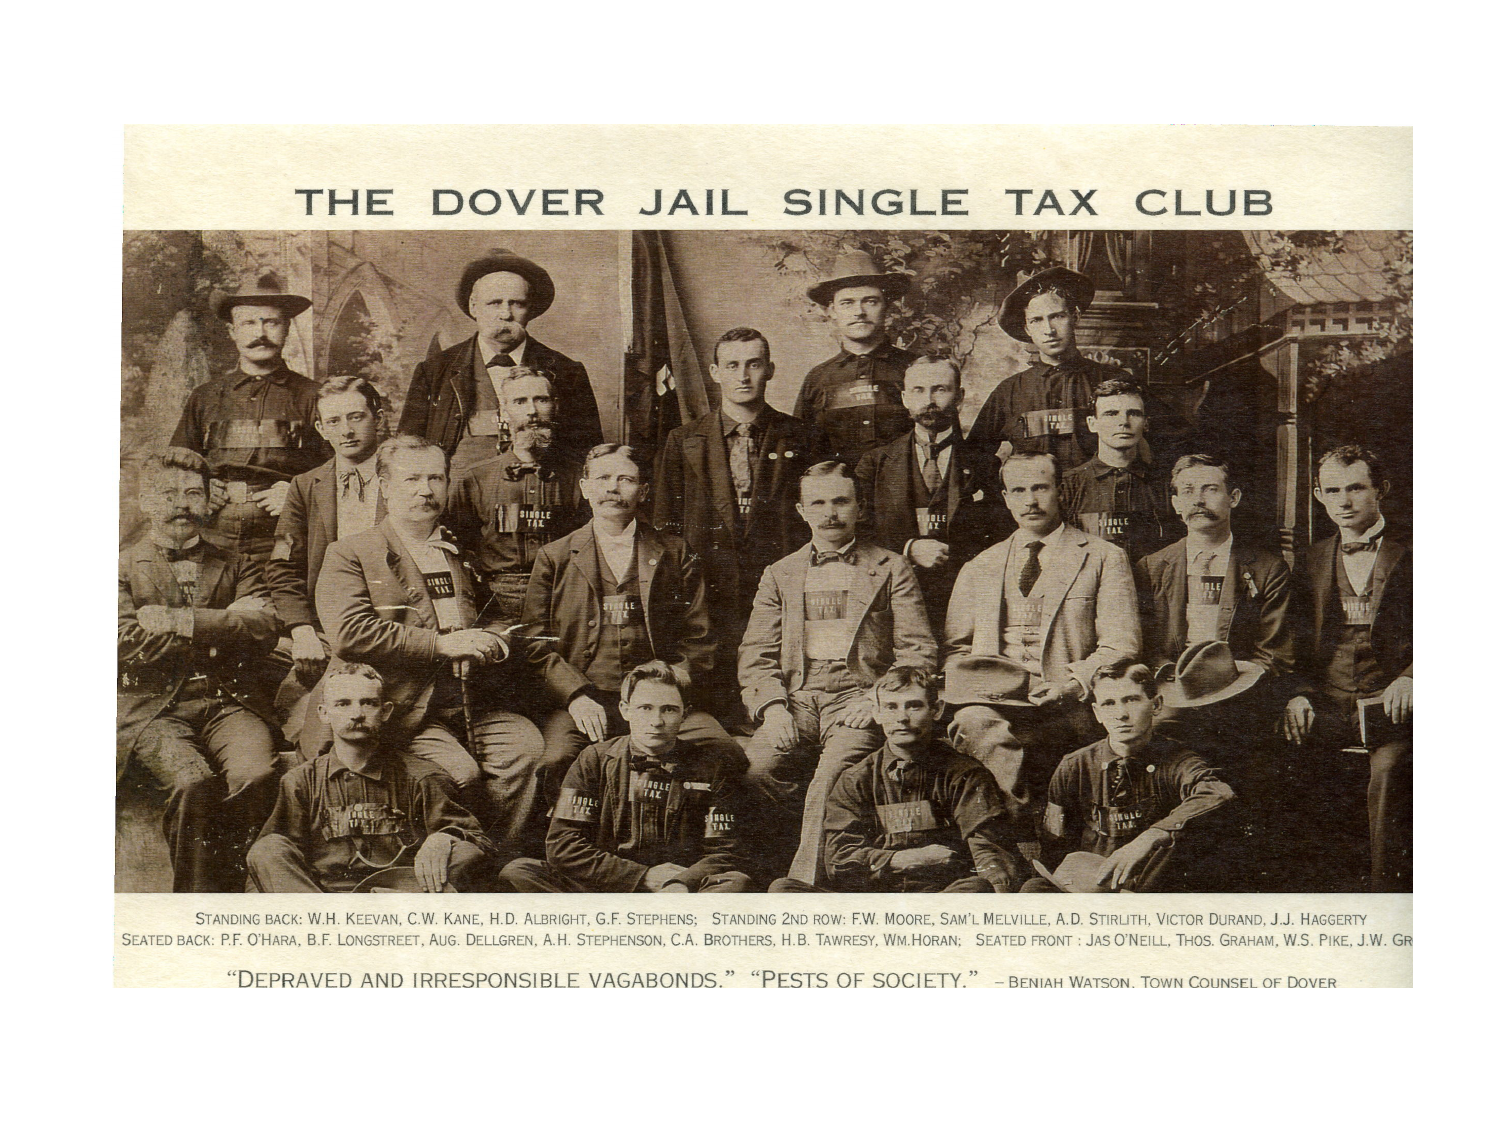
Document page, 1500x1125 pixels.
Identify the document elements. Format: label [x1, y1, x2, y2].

picture [112, 124, 1413, 988]
